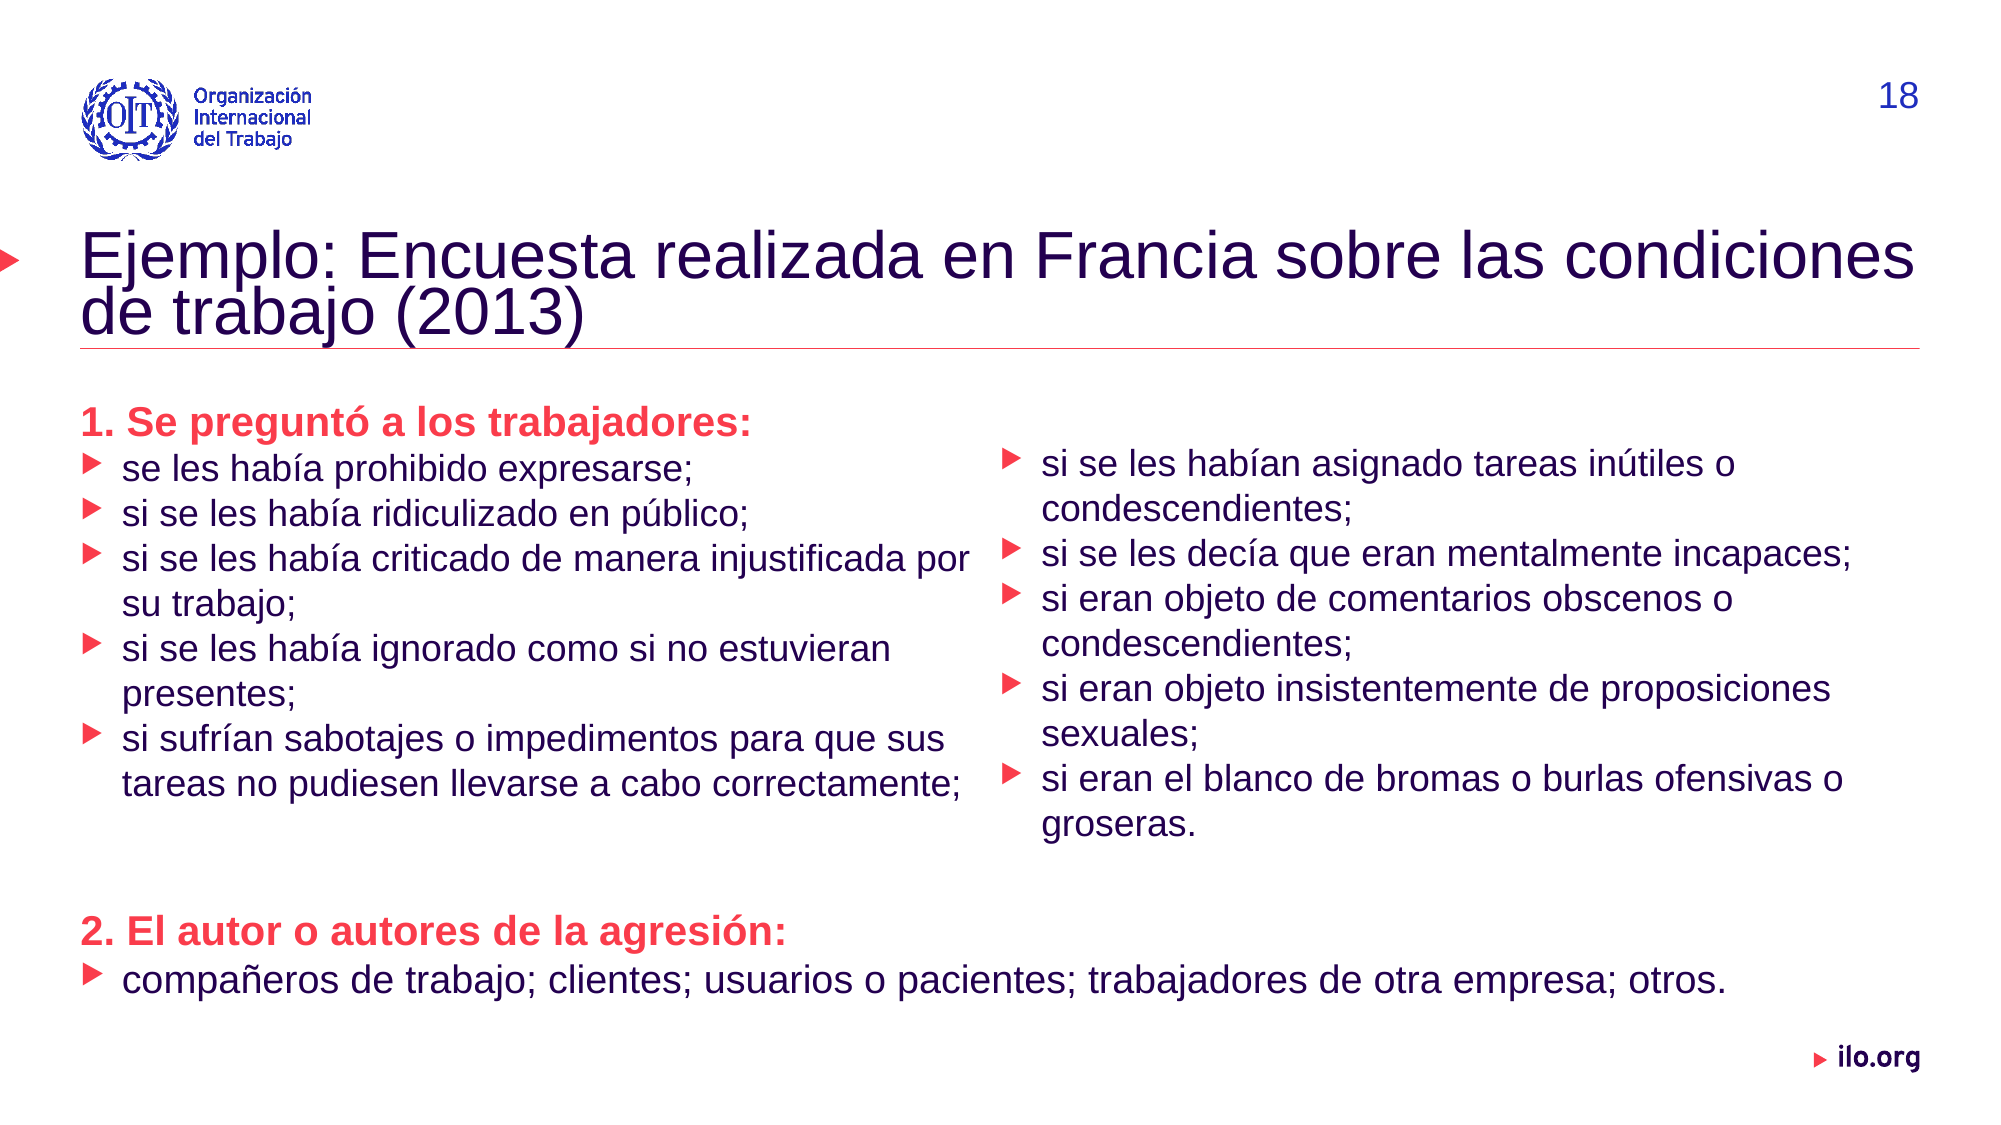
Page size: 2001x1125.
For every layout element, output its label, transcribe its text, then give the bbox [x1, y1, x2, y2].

title Ejemplo: Encuesta realizada en Francia sobre las condiciones de trabajo (2013) [80, 233, 1920, 352]
picture [79, 78, 311, 161]
slide_number 18 [1830, 70, 1920, 119]
text_box 2. El autor o autores de la agresión: compañeros de trabajo; clientes; usuarios o pacientes; trabajadores de otra empresa; otros. [80, 904, 1920, 1007]
list 1. Se preguntó a los trabajadores: se les había prohibido expresarse; si se les había ridiculizado en público; si se les había criticado de manera injustificada por su trabajo; si se les había ignorado como si no estuvieran presentes; si sufrían sabotajes o impedimentos para que sus tareas no pudiesen llevarse a cabo correctamente; si se les habían asignado tareas inútiles o condescendientes; si se les decía que eran mentalmente incapaces; si eran objeto de comentarios obscenos o condescendientes; si eran objeto insistentemente de proposiciones sexuales; si eran el blanco de bromas o burlas ofensivas o groseras. [80, 394, 1920, 774]
